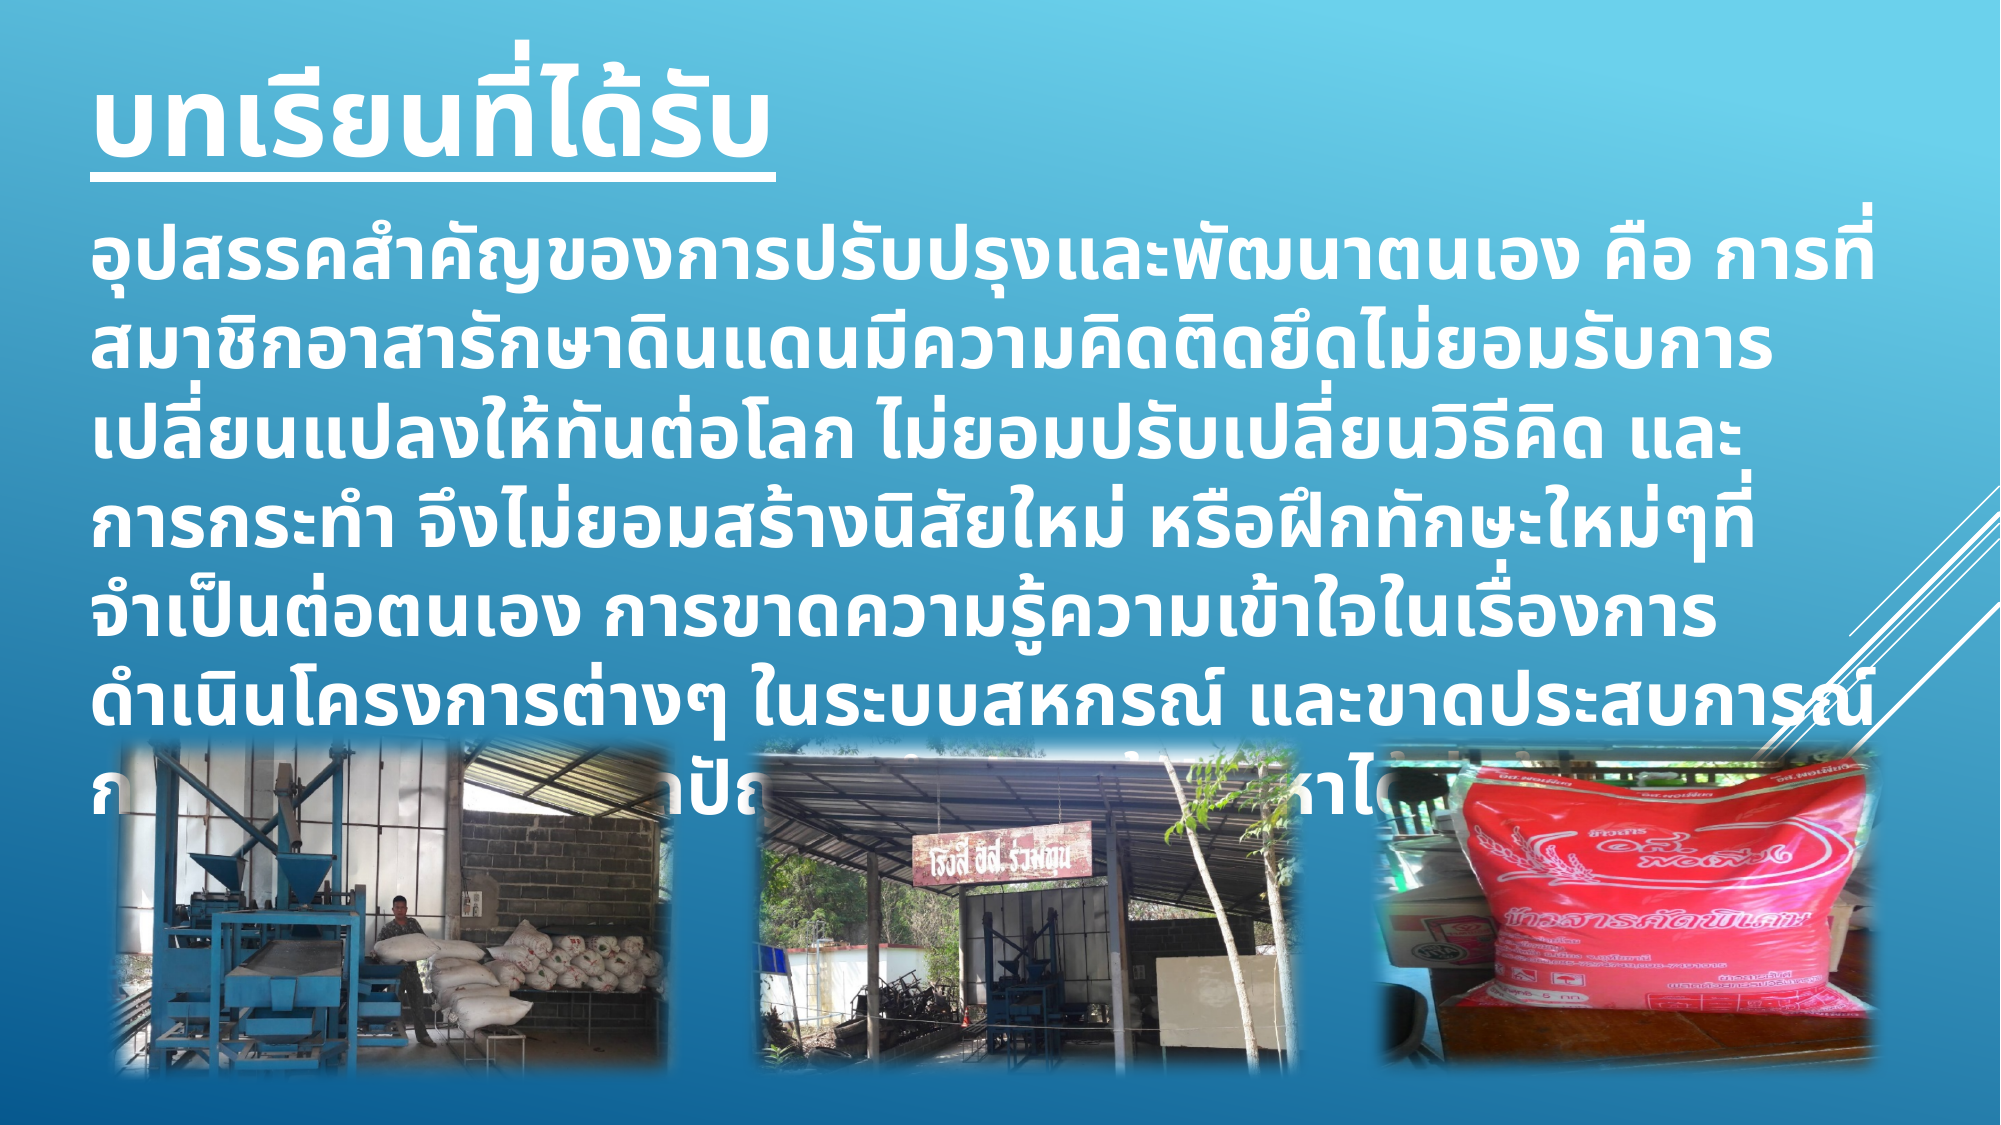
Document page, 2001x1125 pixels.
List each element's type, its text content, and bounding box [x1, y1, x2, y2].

list บทเรียนที่ได้รับ อุปสรรคสำคัญของการปรับปรุงและพัฒนาตนเอง คือ การที่สมาชิกอาสารักษาดินแดนมีความคิดติดยึดไม่ยอมรับการเปลี่ยนแปลงให้ทันต่อโลก ไม่ยอมปรับเปลี่ยนวิธีคิด และการกระทำ จึงไม่ยอมสร้างนิสัยใหม่ หรือฝึกทักษะใหม่ๆที่ จำเป็นต่อตนเอง การขาดความรู้ความเข้าใจในเรื่องการดำเนินโครงการต่างๆ ในระบบสหกรณ์ และขาดประสบการณ์ การบริหาร เวลาเกิดปัญหาจึงมักแก้ปัญหาได้ล่าช้า [74, 37, 1903, 857]
picture [1367, 731, 1888, 1081]
picture [741, 731, 1311, 1081]
picture [103, 731, 685, 1085]
